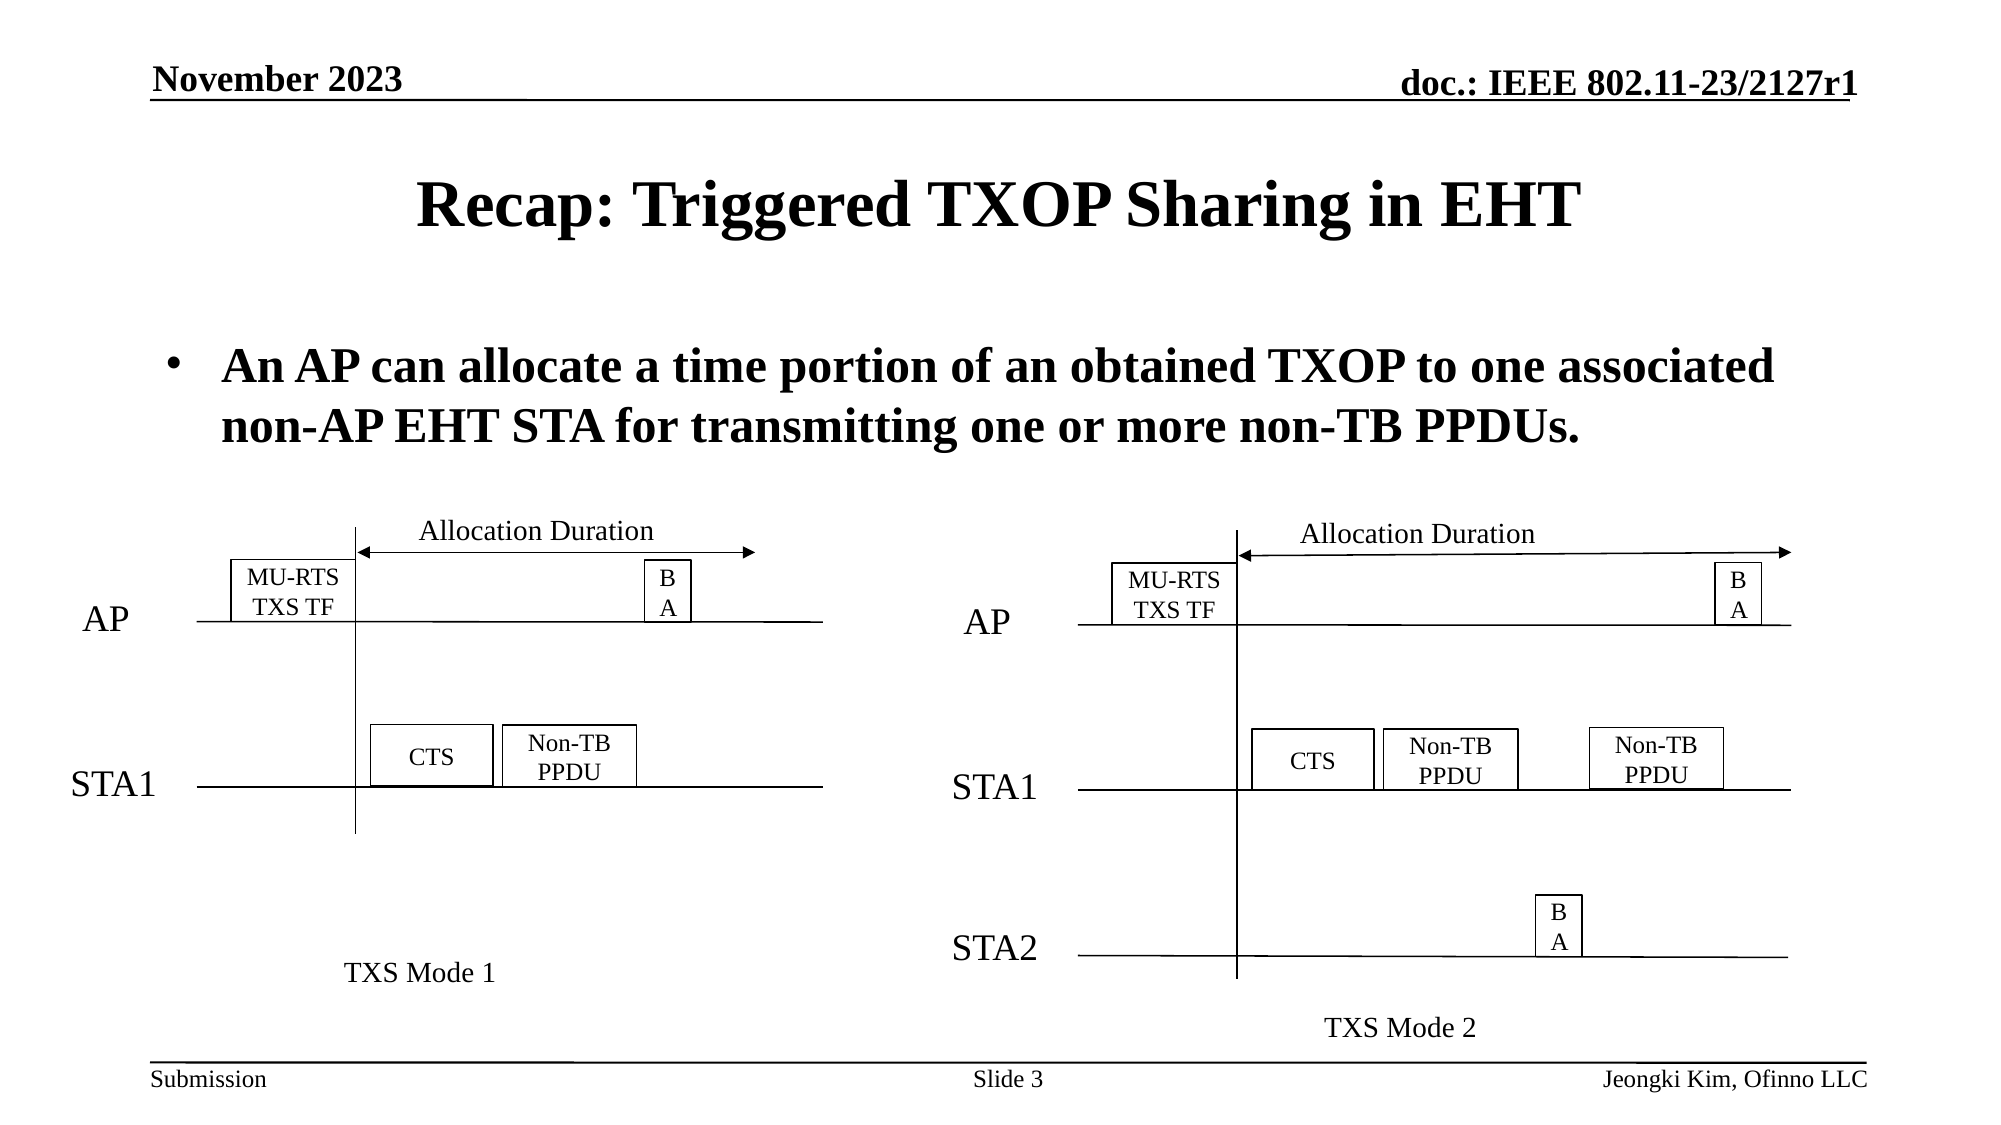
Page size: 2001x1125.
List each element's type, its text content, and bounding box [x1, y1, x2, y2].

text_box Allocation Duration [1285, 506, 1551, 550]
text_box Non-TB PPDU [502, 724, 637, 786]
text_box TXS Mode 2 [1309, 1000, 1492, 1051]
slide_number Slide 3 [950, 1061, 1067, 1123]
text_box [1238, 552, 1792, 556]
text_box TXS Mode 1 [328, 945, 512, 996]
list An AP can allocate a time portion of an obtained TXOP to one associated non-AP EHT STA for transmitting one or more non-TB PPDUs. [149, 324, 1850, 1000]
text_box BA [1715, 564, 1762, 623]
footer Jeongki Kim, Ofinno LLC [1171, 1061, 1869, 1093]
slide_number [152, 54, 563, 100]
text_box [1077, 624, 1232, 958]
text_box AP [67, 586, 145, 646]
text_box STA1 [936, 754, 1054, 815]
text_box MU-RTS TXS TF [1112, 562, 1232, 623]
text_box STA2 [936, 915, 1054, 975]
title Recap: Triggered TXOP Sharing in EHT [149, 112, 1850, 288]
text_box BA [644, 560, 691, 619]
text_box AP [948, 589, 1027, 650]
text_box MU-RTS TXS TF [231, 559, 351, 619]
text_box CTS [370, 724, 493, 786]
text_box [1242, 624, 1792, 958]
text_box Allocation Duration [403, 503, 670, 551]
text_box STA1 [55, 751, 172, 812]
